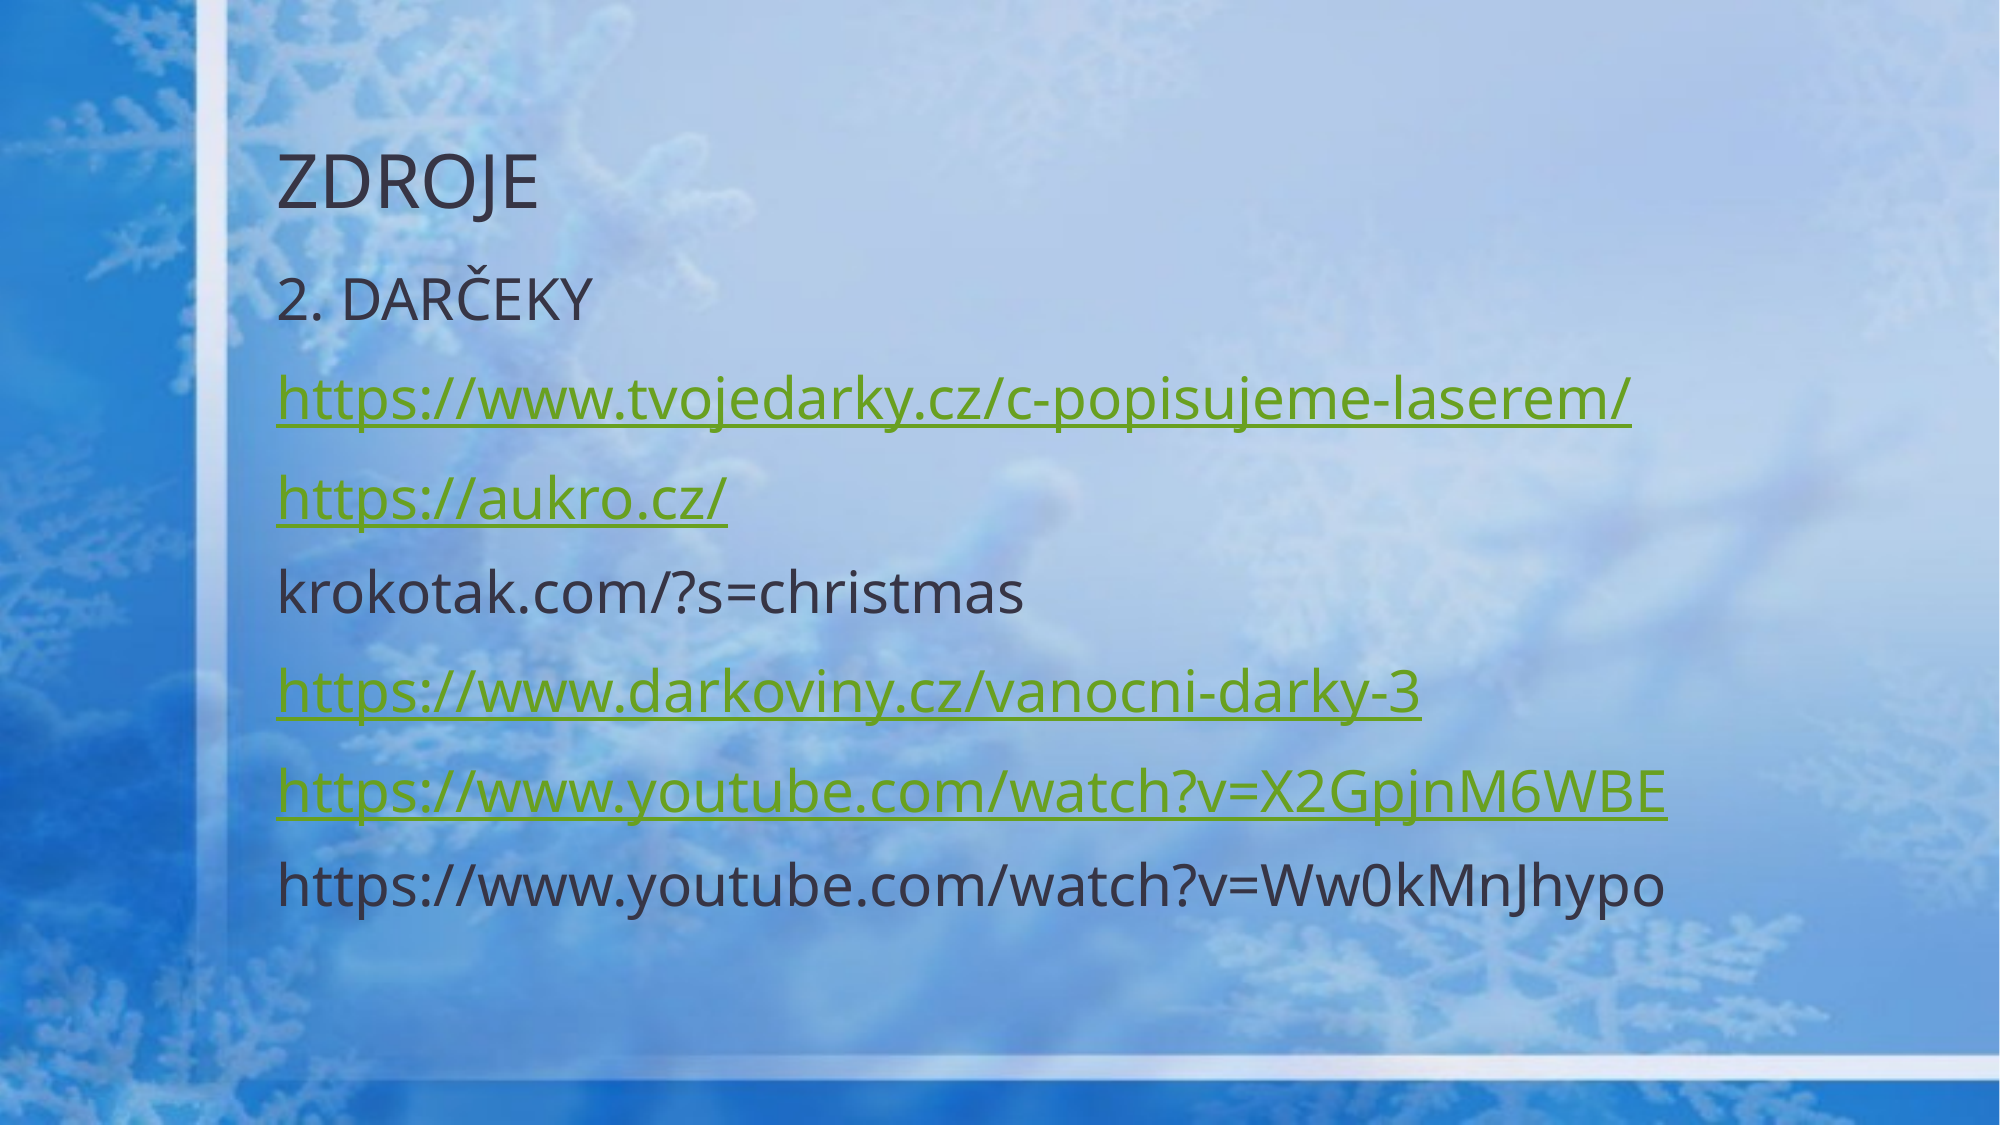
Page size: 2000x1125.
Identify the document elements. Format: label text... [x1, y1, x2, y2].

list 2. DARČEKY https://www.tvojedarky.cz/c-popisujeme-laserem/ https://aukro.cz/ krokotak.com/?s=christmas https://www.darkoviny.cz/vanocni-darky-3 https://www.youtube.com/watch?v=X2GpjnM6WBE https://www.youtube.com/watch?v=Ww0kMnJhypo [261, 262, 1867, 1013]
picture [0, 0, 2000, 1125]
title ZDROJE [261, 29, 1867, 233]
